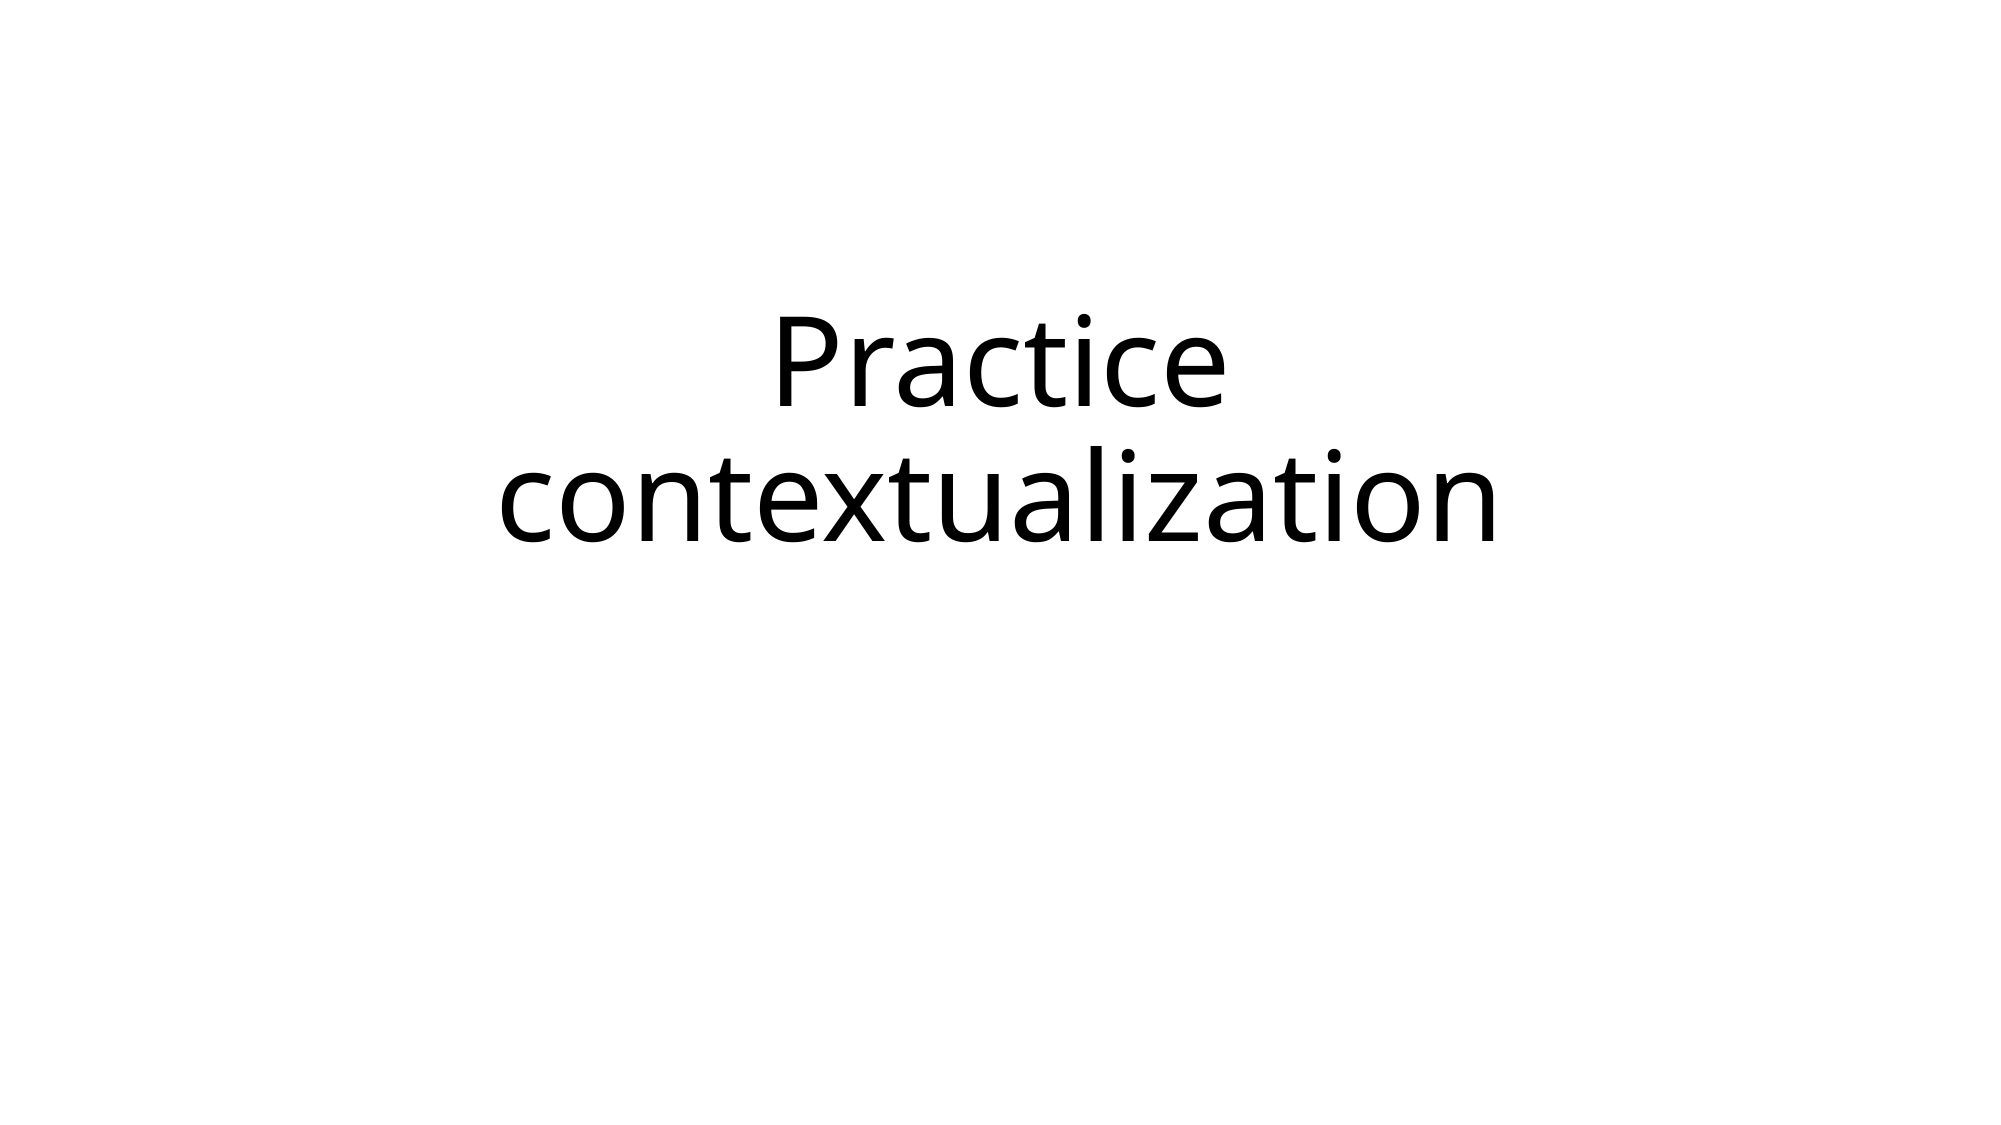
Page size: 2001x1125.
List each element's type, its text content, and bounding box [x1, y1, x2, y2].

title Practice contextualization [249, 184, 1750, 576]
